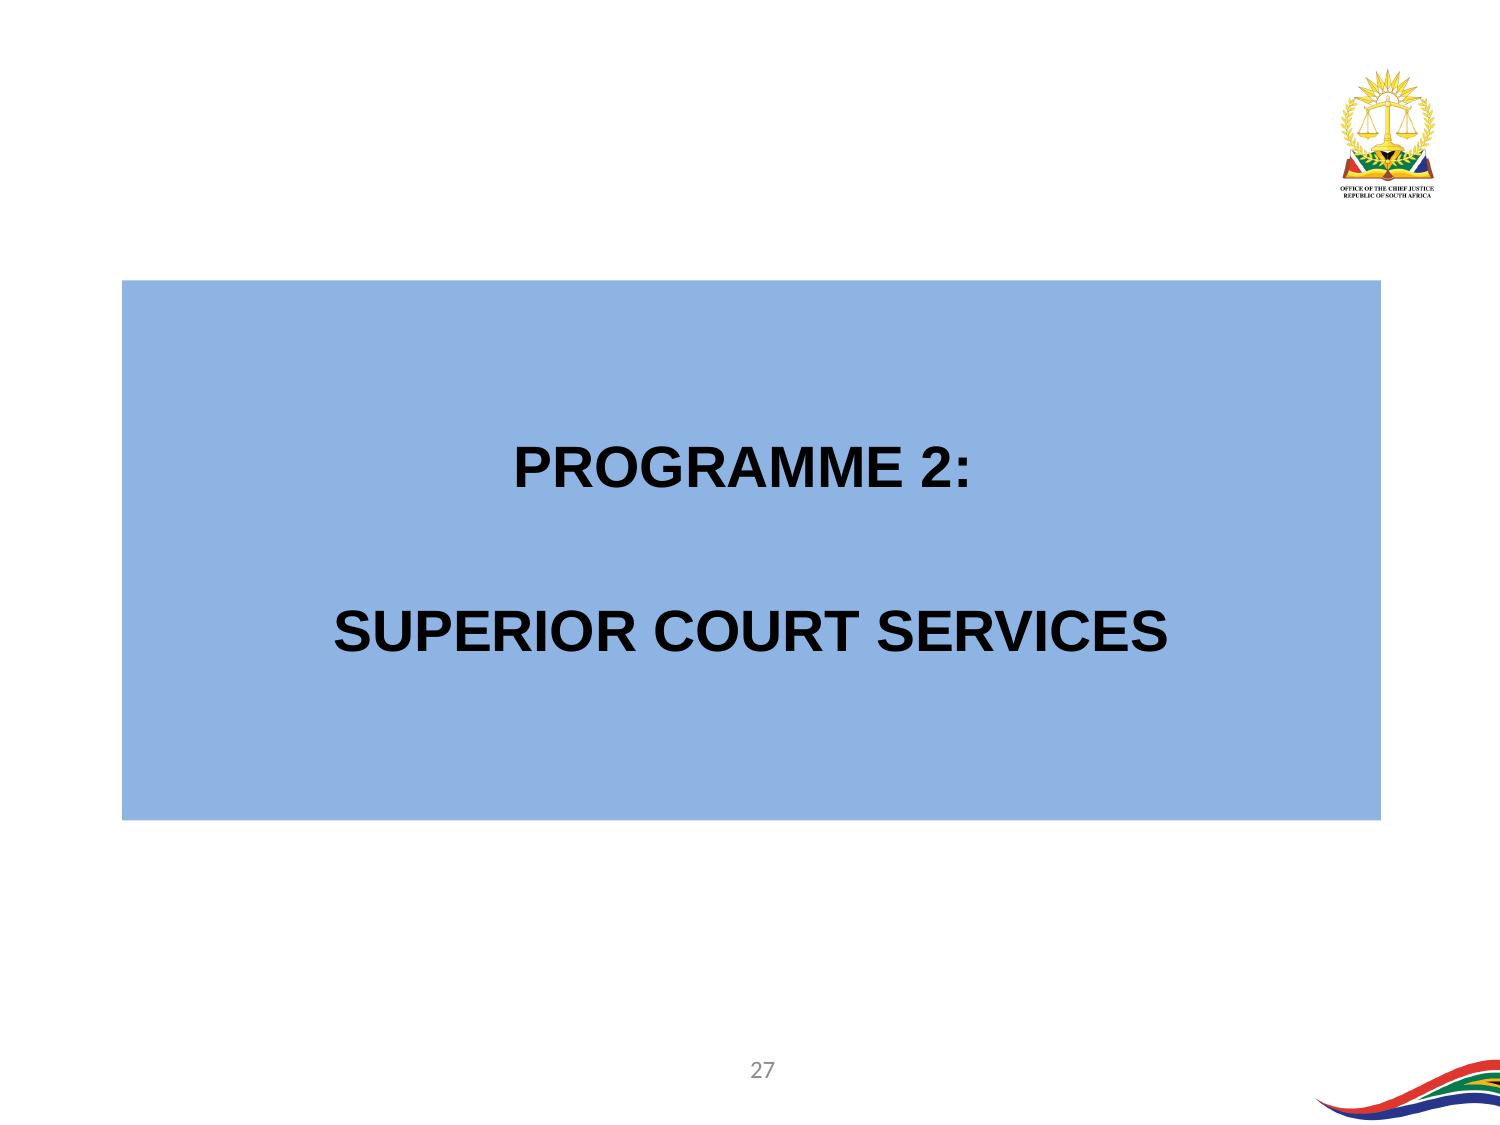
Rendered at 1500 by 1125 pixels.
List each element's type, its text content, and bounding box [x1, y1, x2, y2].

text_box PROGRAMME 2: SUPERIOR COURT SERVICES [122, 280, 1381, 821]
slide_number 27 [715, 1039, 791, 1099]
picture [3, 1, 1500, 1125]
